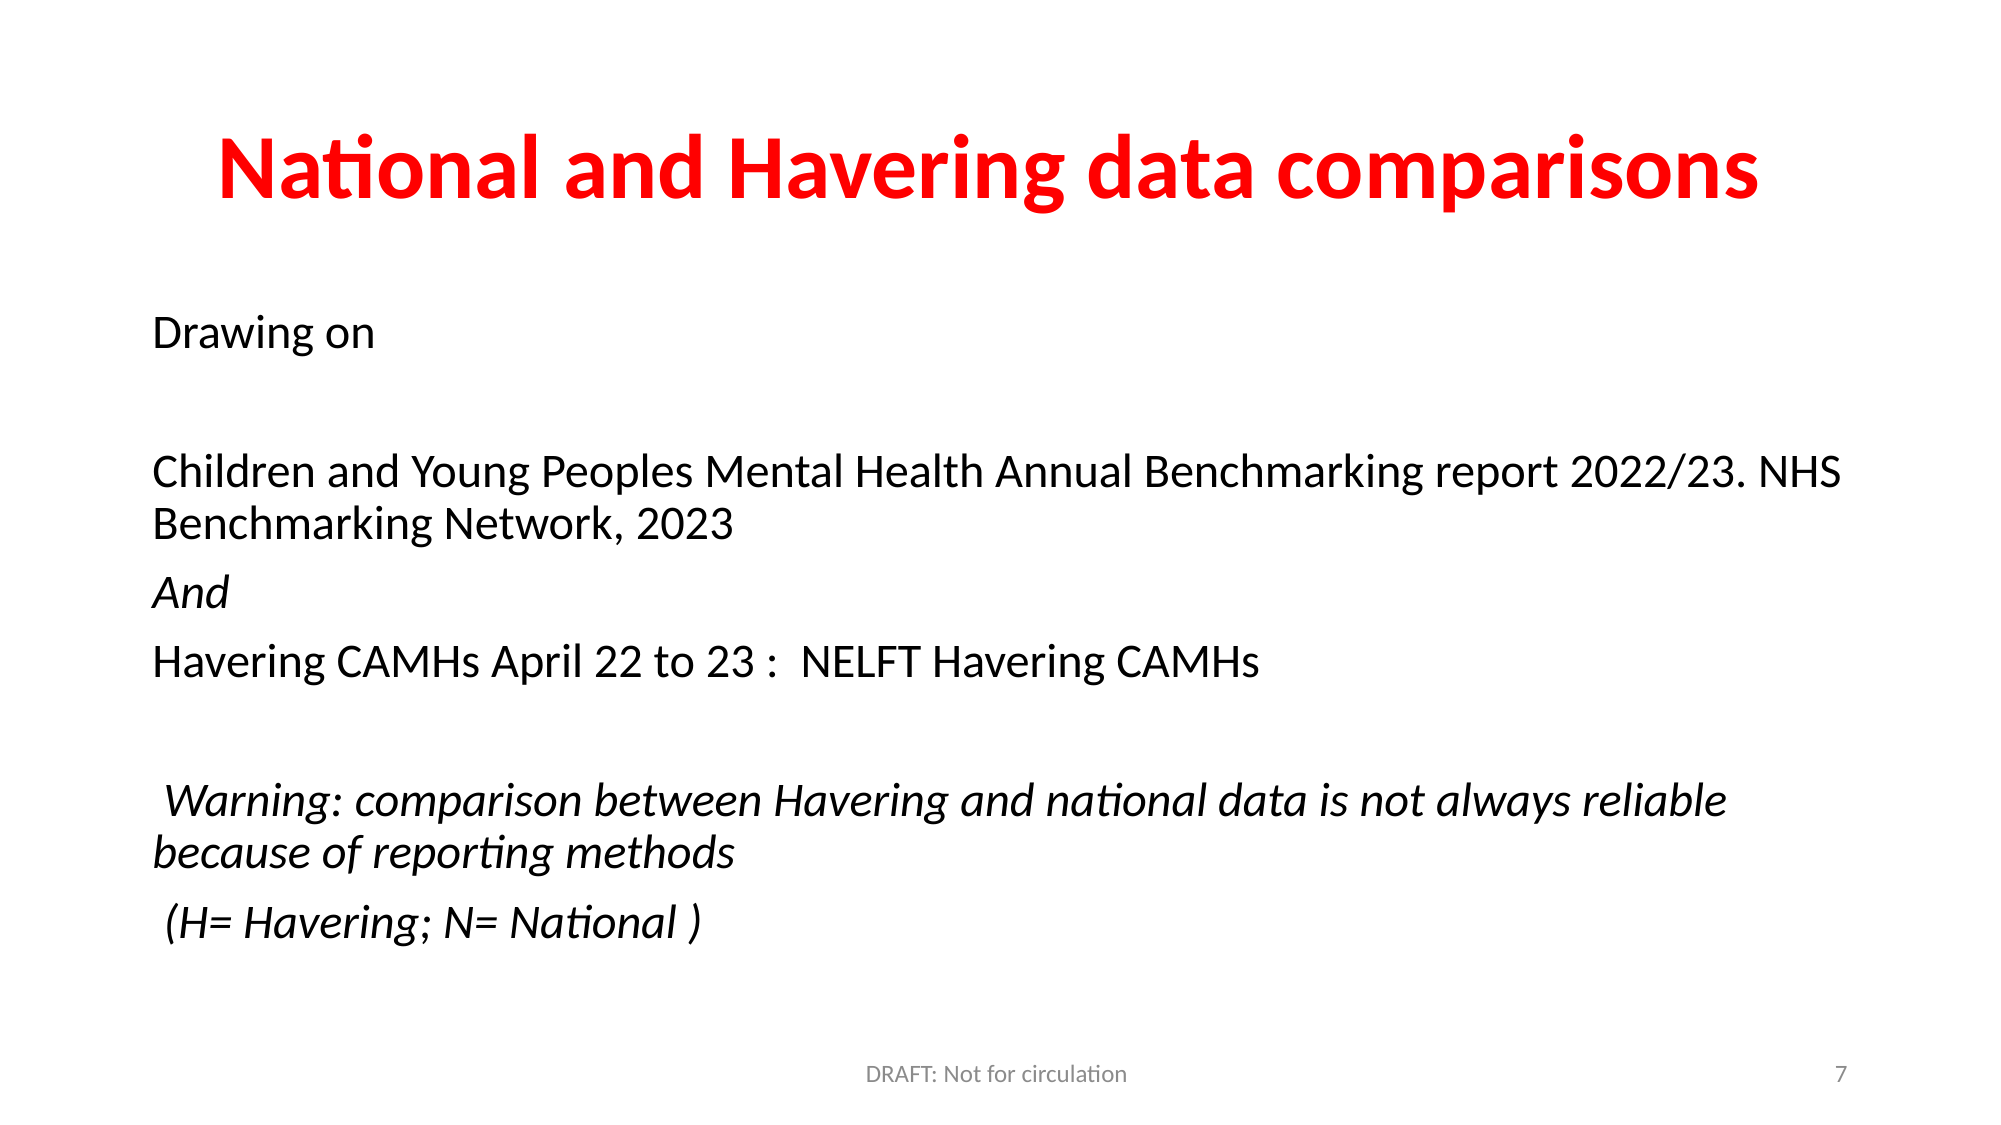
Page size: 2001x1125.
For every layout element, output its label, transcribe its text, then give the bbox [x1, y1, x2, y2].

list Drawing on Children and Young Peoples Mental Health Annual Benchmarking report 2022/23. NHS Benchmarking Network, 2023 And Havering CAMHs April 22 to 23 : NELFT Havering CAMHs Warning: comparison between Havering and national data is not always reliable because of reporting methods (H= Havering; N= National ) [137, 299, 1863, 1014]
title National and Havering data comparisons [137, 59, 1863, 278]
slide_number 7 [1412, 1042, 1863, 1103]
footer DRAFT: Not for circulation [662, 1042, 1338, 1103]
